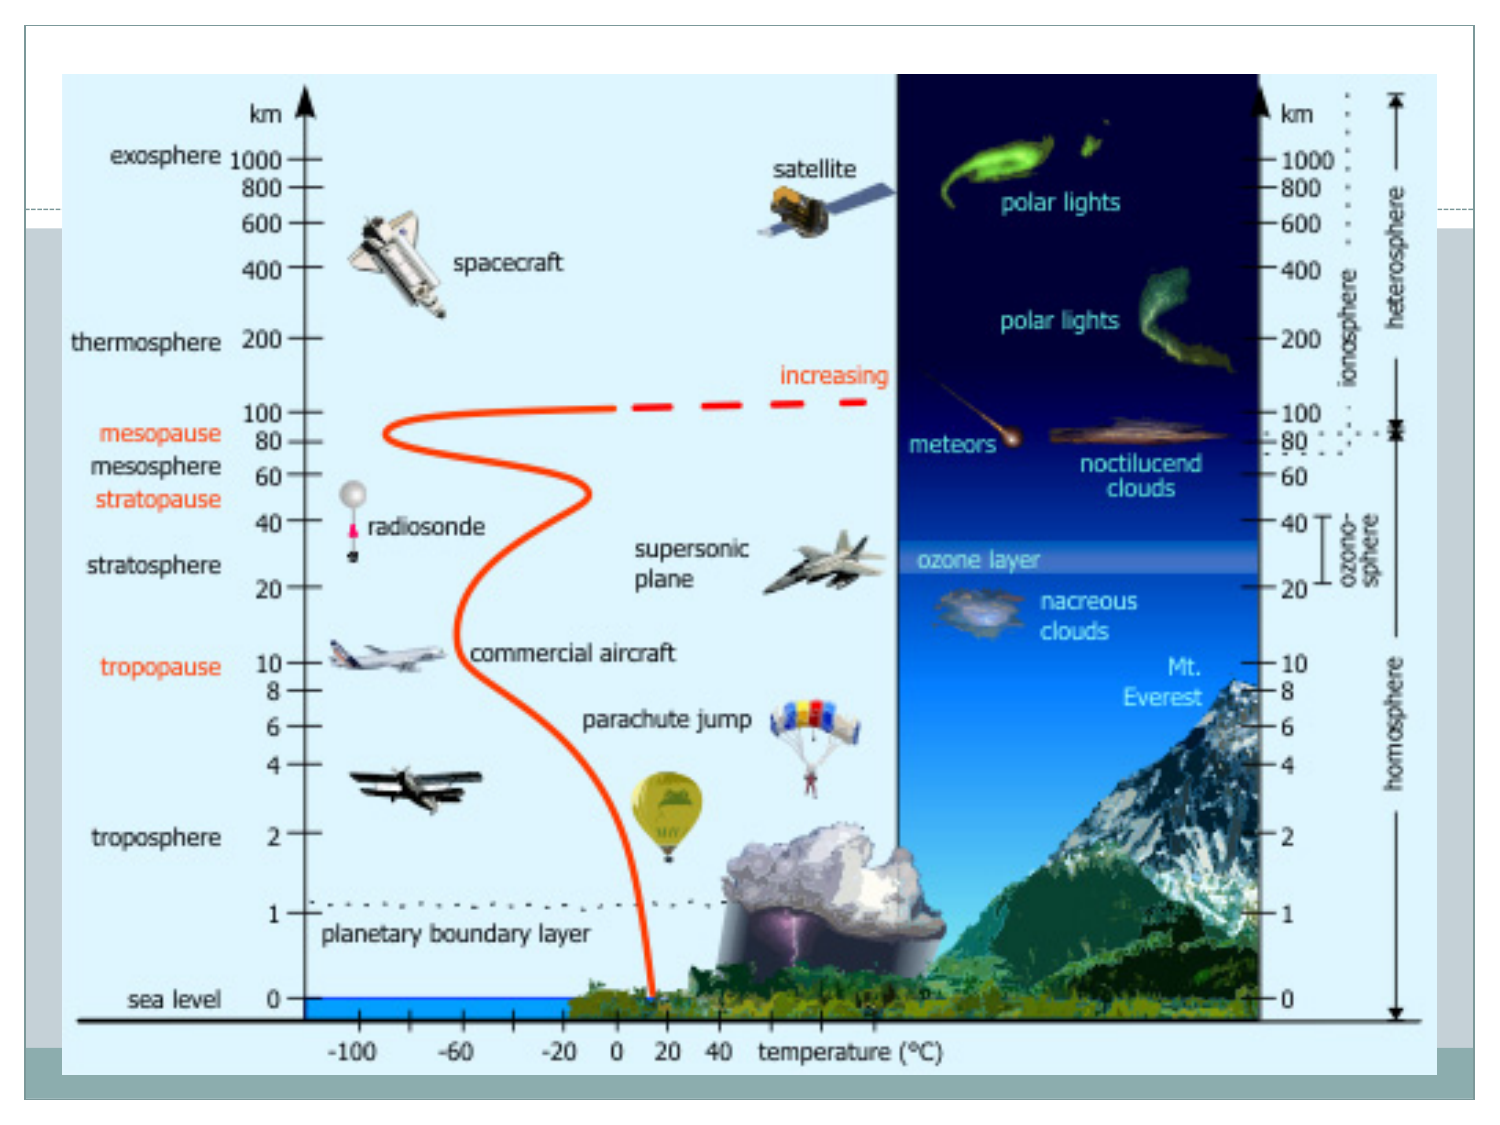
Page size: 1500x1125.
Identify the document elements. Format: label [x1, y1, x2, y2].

list [62, 74, 1437, 1076]
